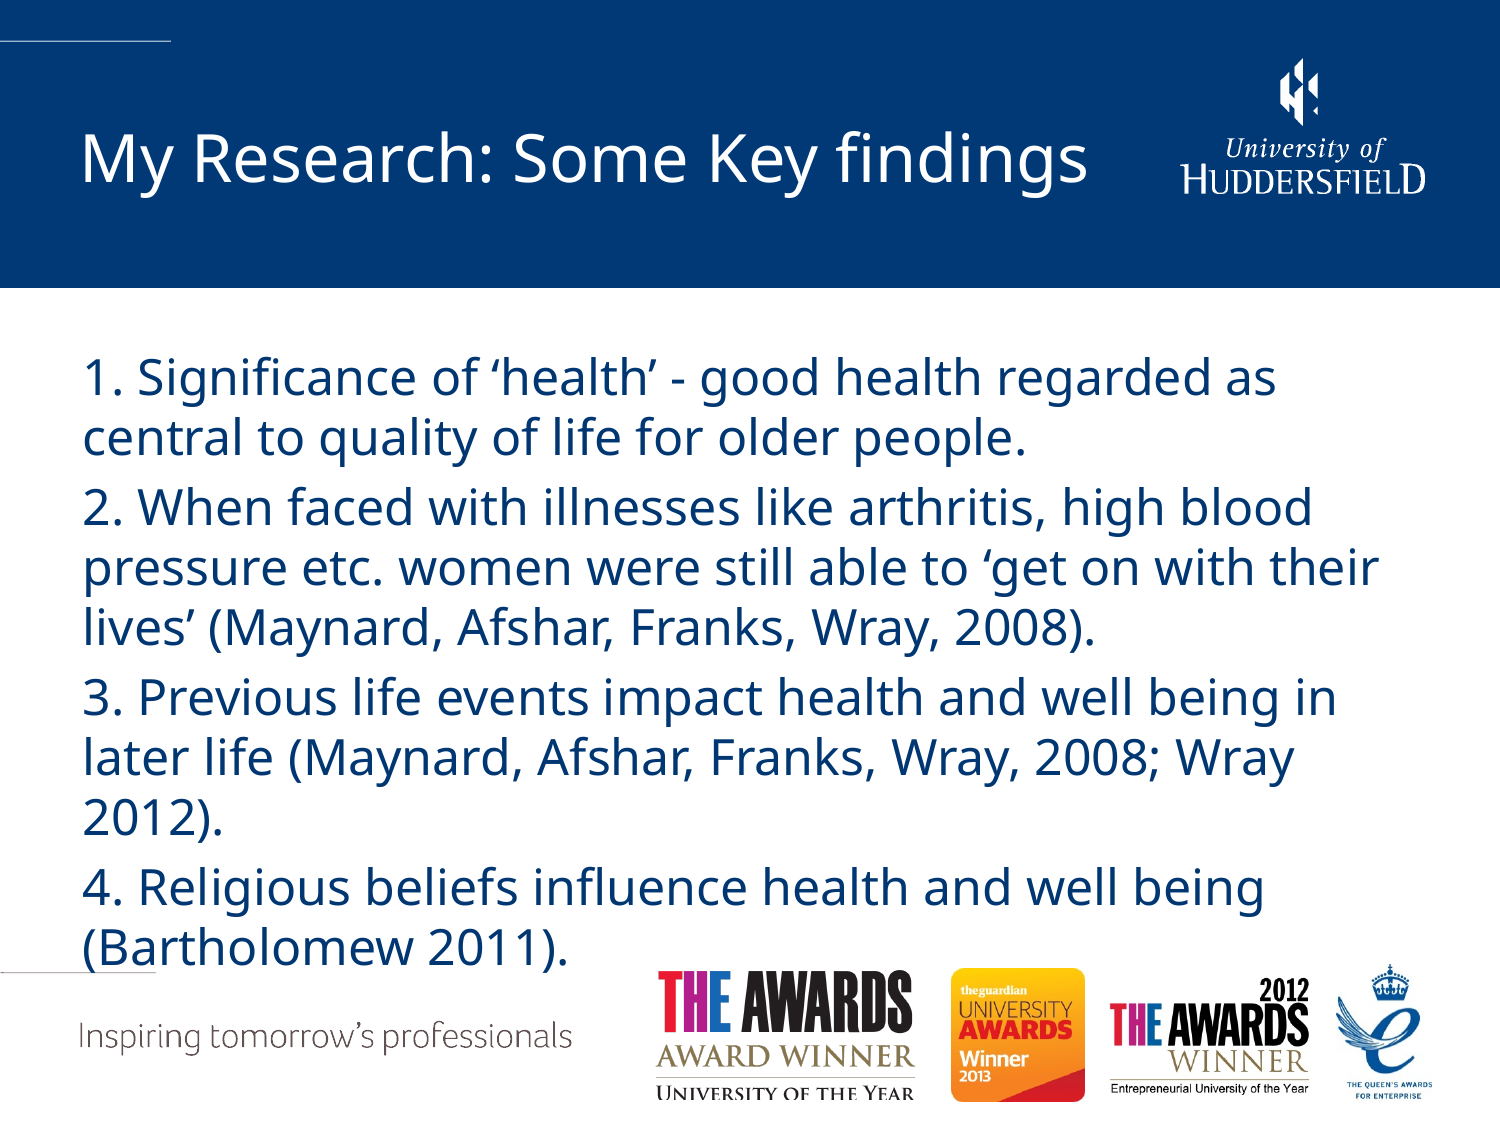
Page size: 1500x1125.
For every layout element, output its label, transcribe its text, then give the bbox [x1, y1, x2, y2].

picture [0, 944, 591, 1059]
picture [0, 0, 1500, 288]
picture [1336, 964, 1432, 1102]
list 1. Significance of ‘health’ - good health regarded as central to quality of life for older people. 2. When faced with illnesses like arthritis, high blood pressure etc. women were still able to ‘get on with their lives’ (Maynard, Afshar, Franks, Wray, 2008). 3. Previous life events impact health and well being in later life (Maynard, Afshar, Franks, Wray, 2008; Wray 2012). 4. Religious beliefs influence health and well being (Bartholomew 2011). [67, 338, 1418, 953]
title My Research: Some Key findings [64, 42, 1415, 191]
picture [951, 968, 1085, 1102]
picture [1091, 969, 1329, 1101]
